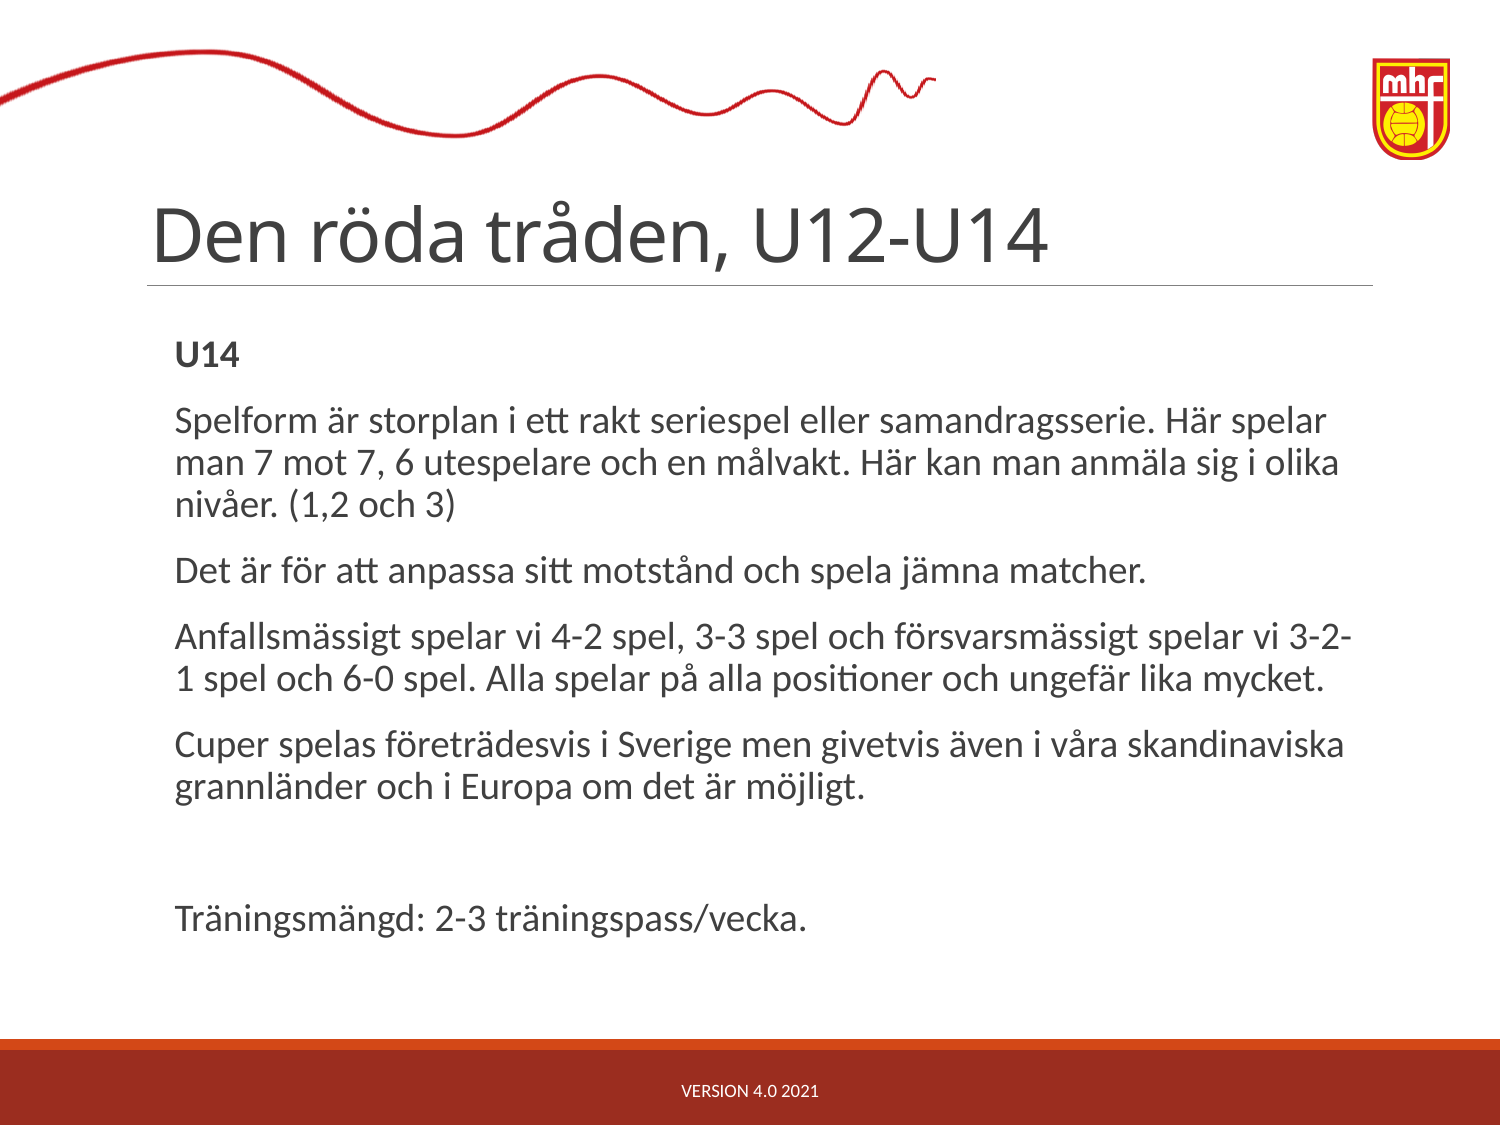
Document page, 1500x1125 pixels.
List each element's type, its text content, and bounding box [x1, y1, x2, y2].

title Den röda tråden, U12-U14 [135, 47, 1373, 285]
picture [0, 46, 937, 142]
list U14 Spelform är storplan i ett rakt seriespel eller samandragsserie. Här spelar man 7 mot 7, 6 utespelare och en målvakt. Här kan man anmäla sig i olika nivåer. (1,2 och 3) Det är för att anpassa sitt motstånd och spela jämna matcher. Anfallsmässigt spelar vi 4-2 spel, 3-3 spel och försvarsmässigt spelar vi 3-2-1 spel och 6-0 spel. Alla spelar på alla positioner och ungefär lika mycket. Cuper spelas företrädesvis i Sverige men givetvis även i våra skandinaviska grannländer och i Europa om det är möjligt. Träningsmängd: 2-3 träningspass/vecka. [159, 326, 1365, 986]
footer Version 4.0 2021 [453, 1059, 1047, 1120]
